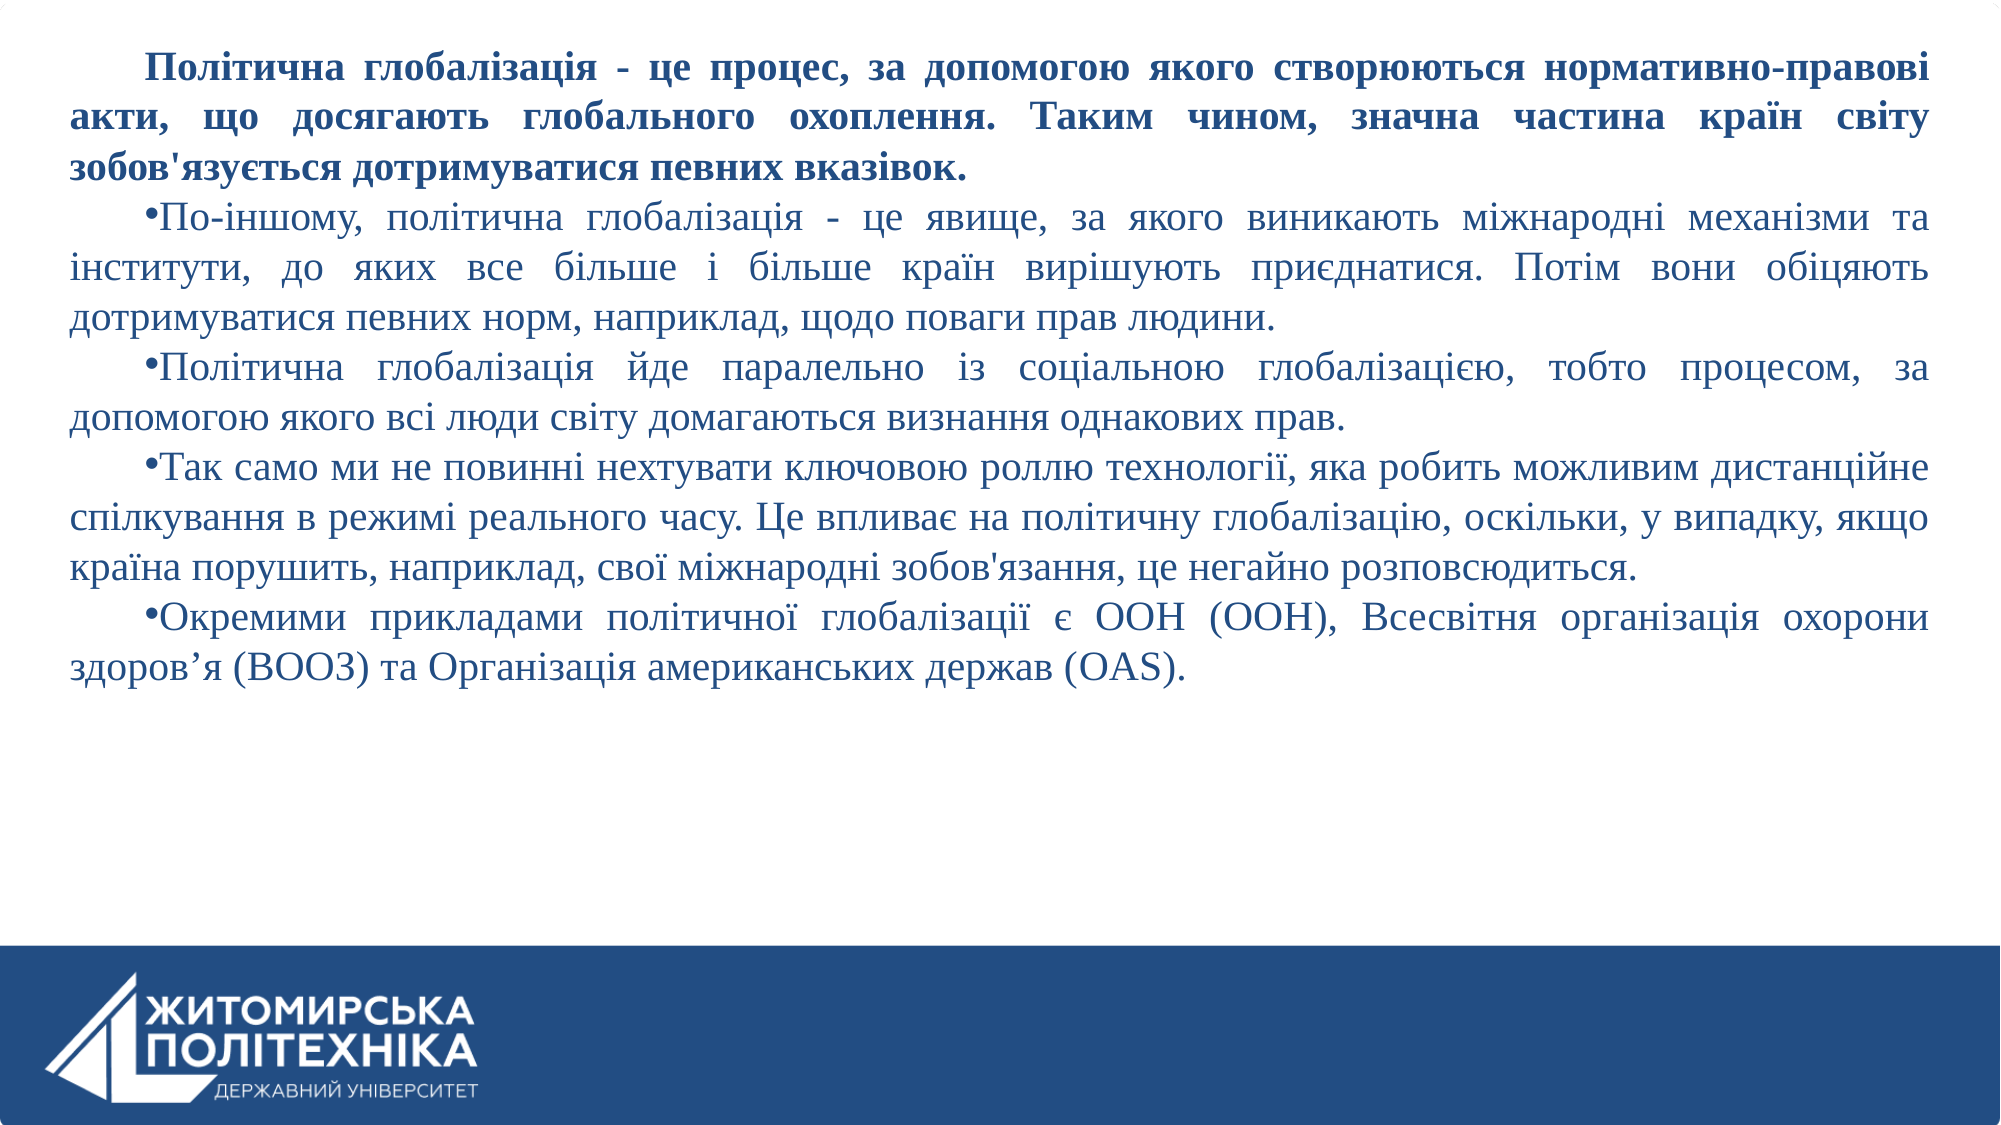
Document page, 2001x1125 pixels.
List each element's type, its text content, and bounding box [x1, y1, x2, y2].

list Політична глобалізація - це процес, за допомогою якого створюються нормативно-правові акти, що досягають глобального охоплення. Таким чином, значна частина країн світу зобов'язується дотримуватися певних вказівок. По-іншому, політична глобалізація - це явище, за якого виникають міжнародні механізми та інститути, до яких все більше і більше країн вирішують приєднатися. Потім вони обіцяють дотримуватися певних норм, наприклад, щодо поваги прав людини. Політична глобалізація йде паралельно із соціальною глобалізацією, тобто процесом, за допомогою якого всі люди світу домагаються визнання однакових прав. Так само ми не повинні нехтувати ключовою роллю технології, яка робить можливим дистанційне спілкування в режимі реального часу. Це впливає на політичну глобалізацію, оскільки, у випадку, якщо країна порушить, наприклад, свої міжнародні зобов'язання, це негайно розповсюдиться. Окремими прикладами політичної глобалізації є ООН (ООН), Всесвітня організація охорони здоров’я (ВООЗ) та Організація американських держав (OAS). [54, 31, 1945, 947]
picture [0, 3, 2000, 1125]
